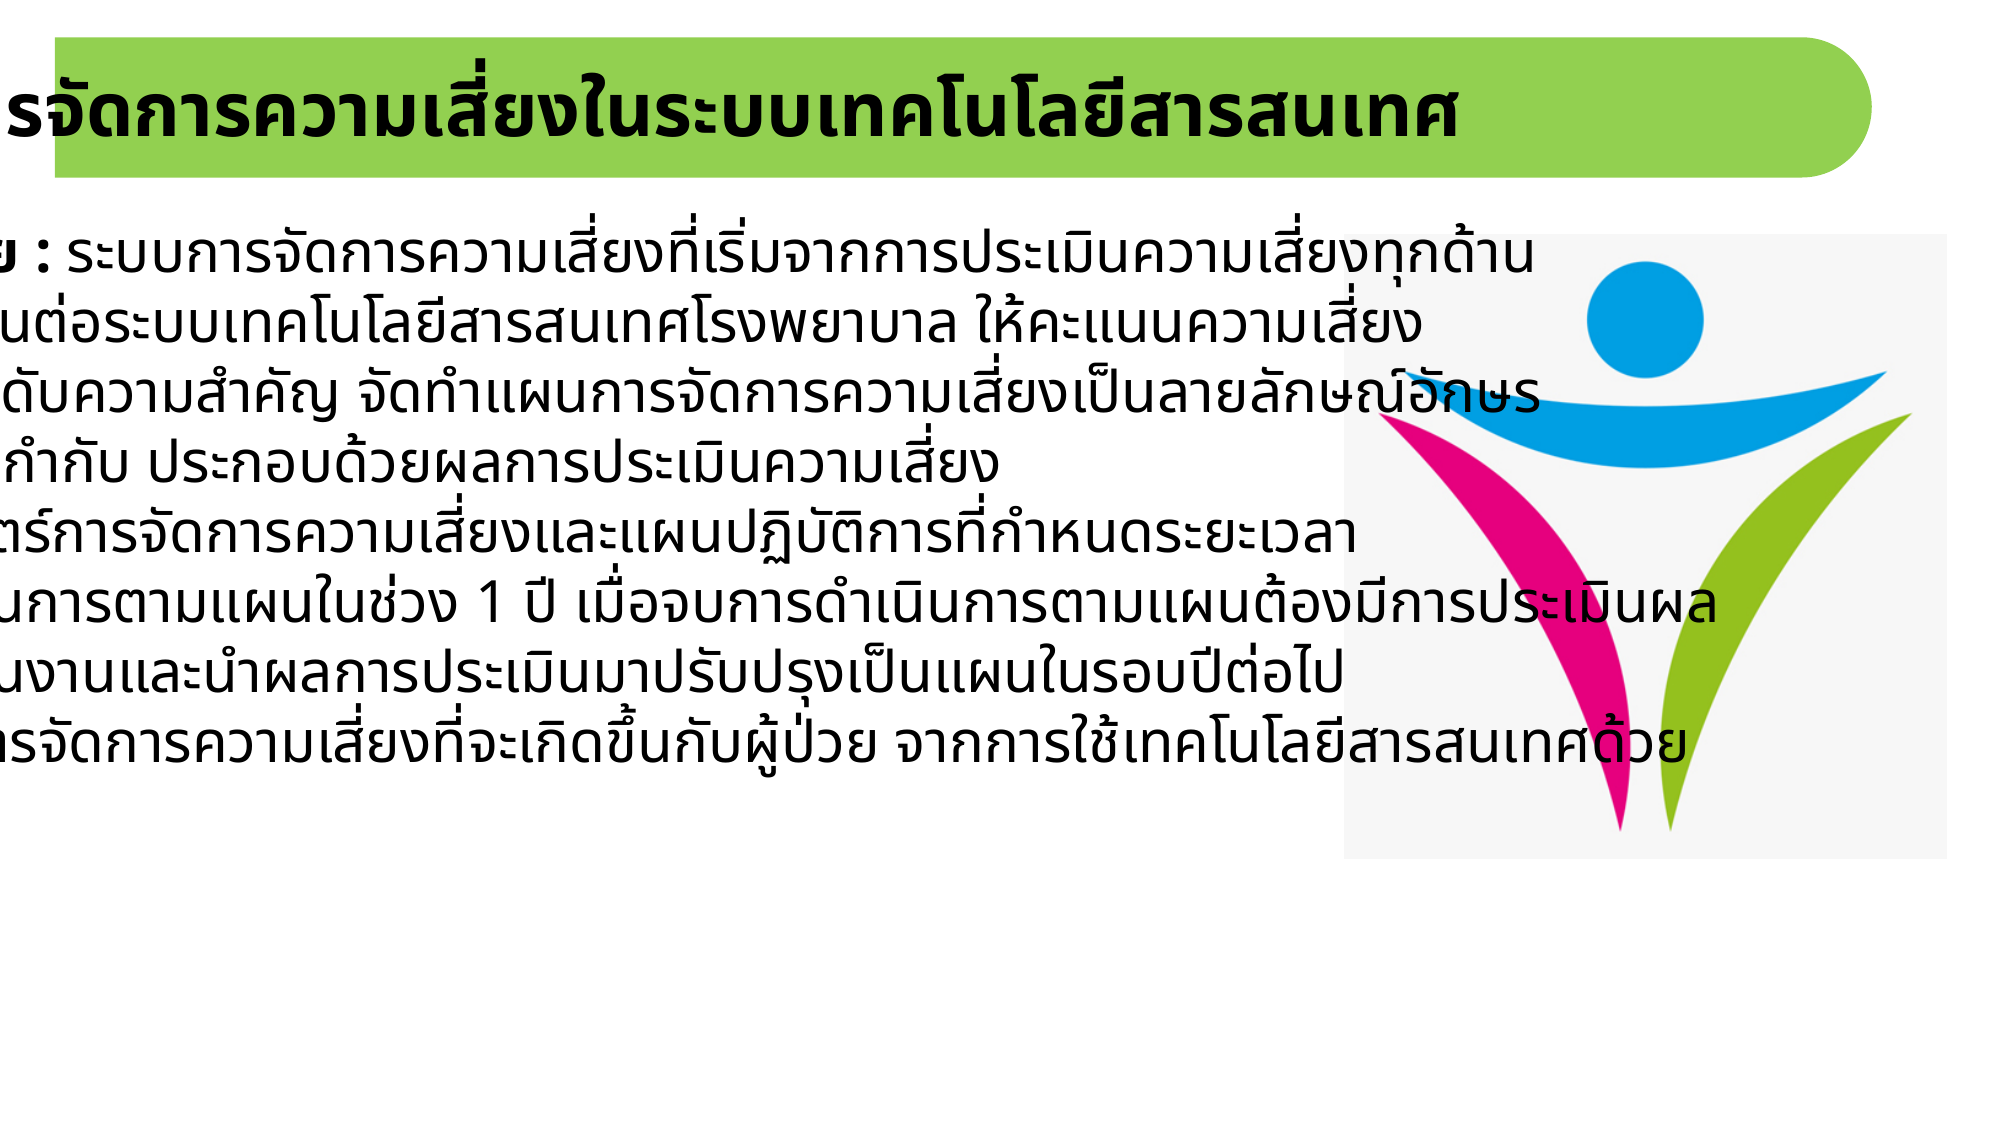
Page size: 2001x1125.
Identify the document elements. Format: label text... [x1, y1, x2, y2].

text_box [0, 37, 1872, 178]
text_box คำอธิบาย : ระบบการจัดการความเสี่ยงที่เริ่มจากการประเมินความเสี่ยงทุกด้าน ที่จะเกิดขึ้นต่อระบบเทคโนโลยีสารสนเทศโรงพยาบาล ให้คะแนนความเสี่ยง และจัดลำดับความสำคัญ จัดทำแผนการจัดการความเสี่ยงเป็นลายลักษณ์อักษร มีเลขหน้ากำกับ ประกอบด้วยผลการประเมินความเสี่ยง ยุทธศาสตร์การจัดการความเสี่ยงและแผนปฏิบัติการที่กำหนดระยะเวลา ที่จะดำเนินการตามแผนในช่วง 1 ปี เมื่อจบการดำเนินการตามแผนต้องมีการประเมินผล การดำเนินงานและนำผลการประเมินมาปรับปรุงเป็นแผนในรอบปีต่อไป รวมทั้งการจัดการความเสี่ยงที่จะเกิดขึ้นกับผู้ป่วย จากการใช้เทคโนโลยีสารสนเทศด้วย [0, 207, 1736, 852]
picture [1344, 234, 1948, 859]
